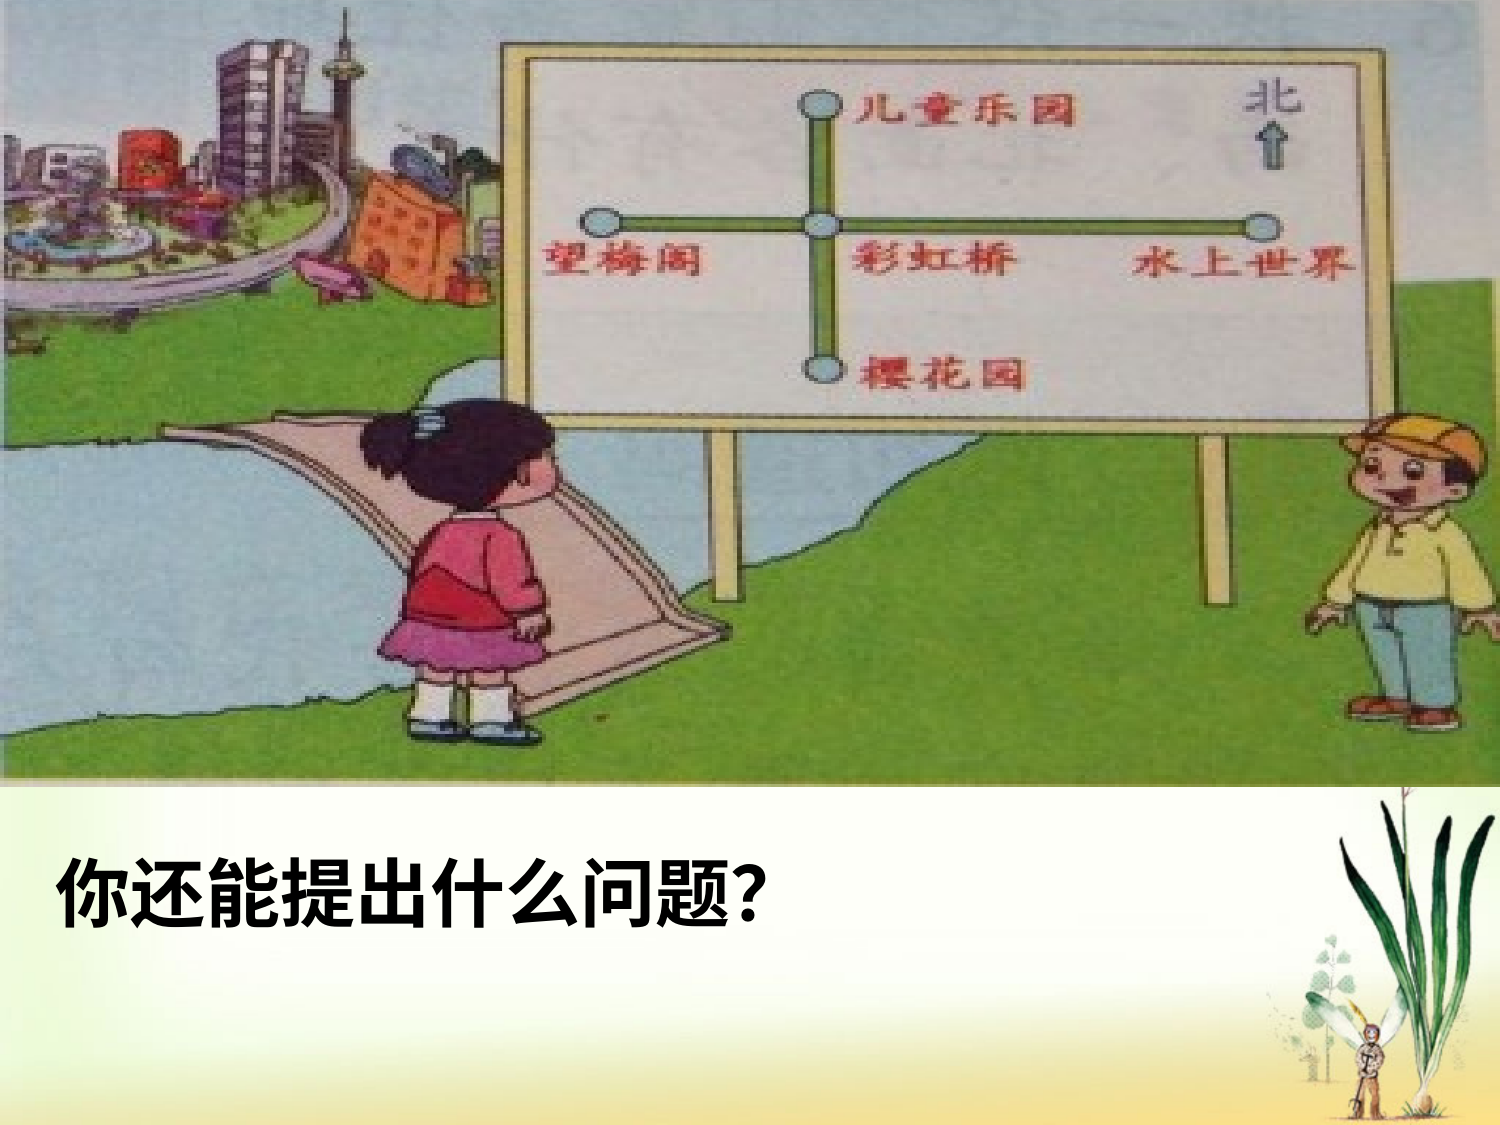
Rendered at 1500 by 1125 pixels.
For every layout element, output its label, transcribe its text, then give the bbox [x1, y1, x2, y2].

text_box 你还能提出什么问题？ [41, 839, 1422, 945]
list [0, 0, 1500, 787]
picture [0, 787, 1500, 1125]
